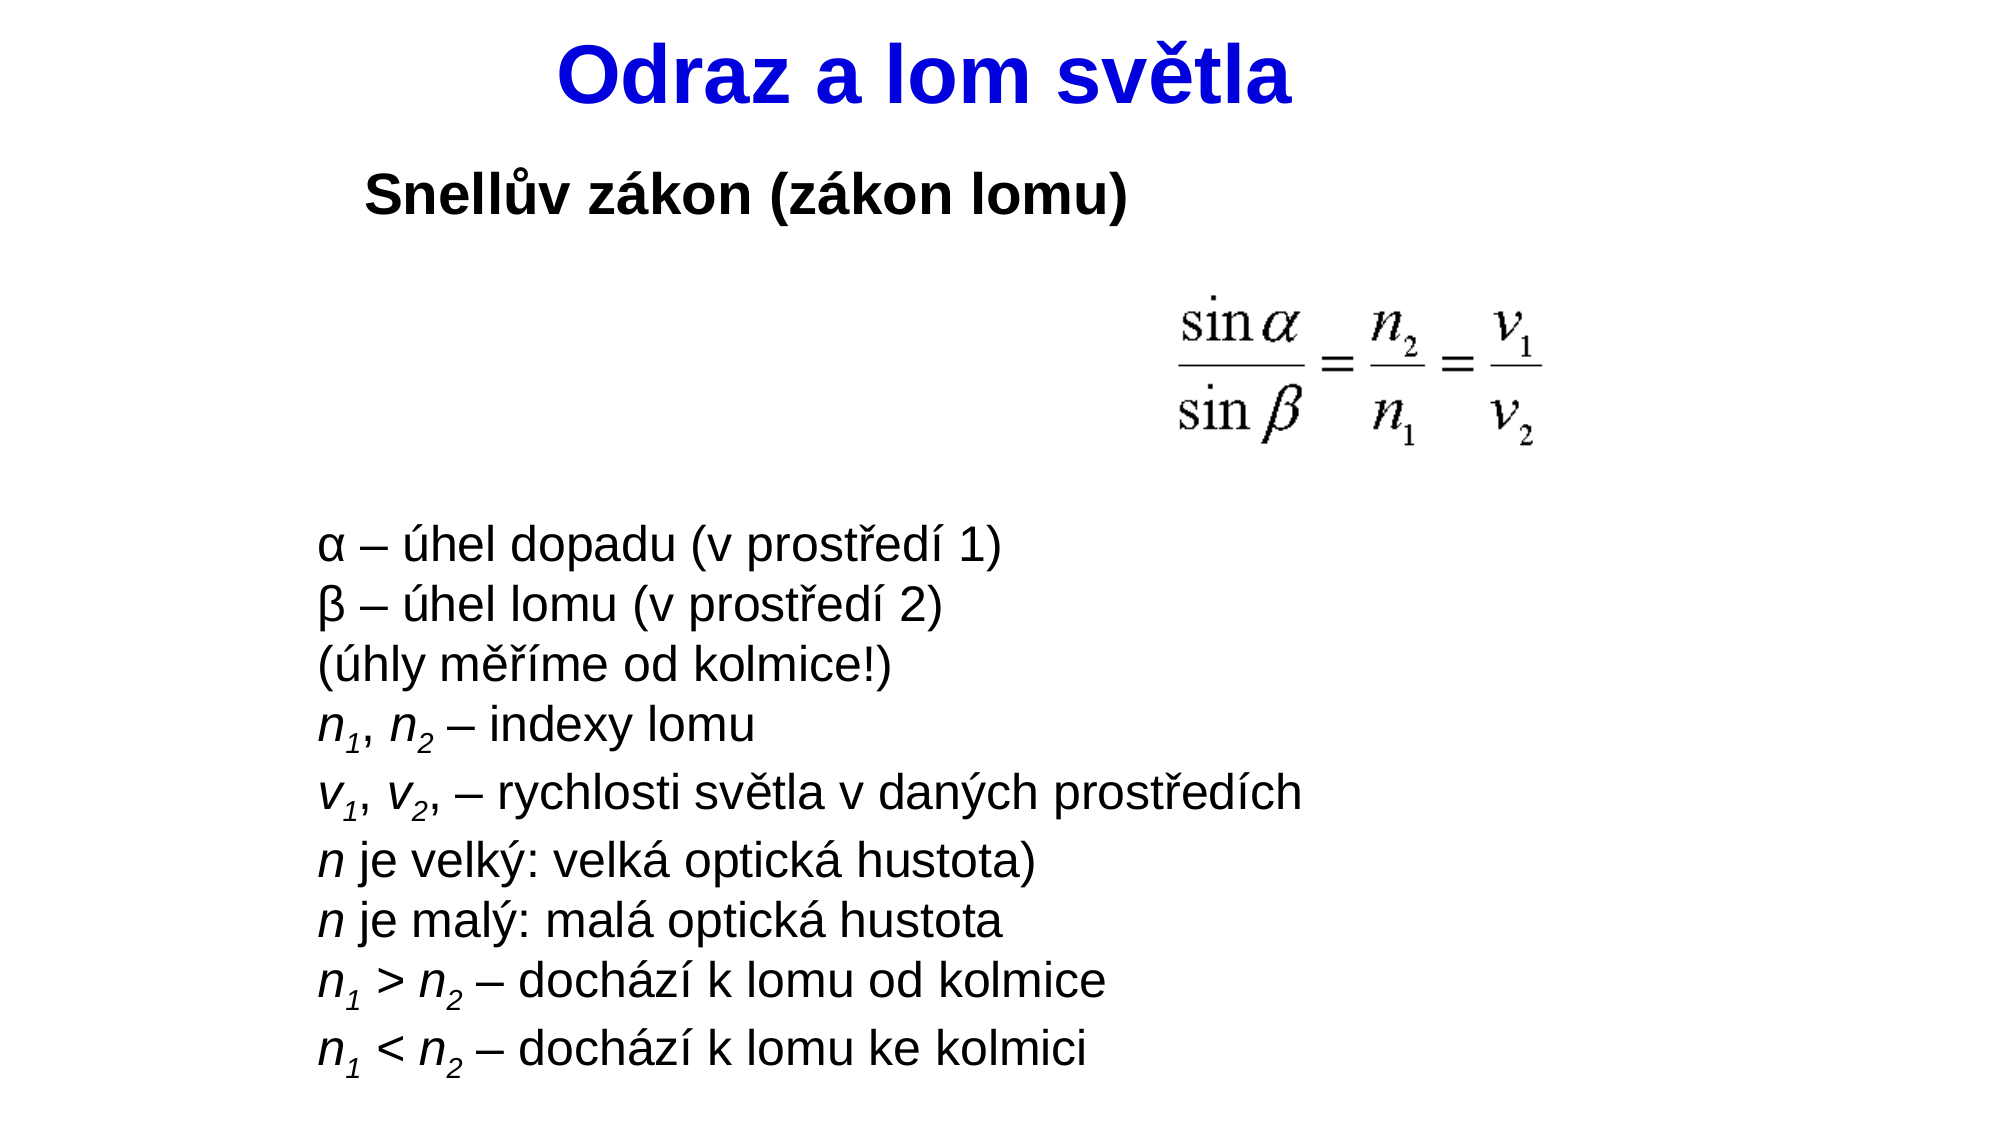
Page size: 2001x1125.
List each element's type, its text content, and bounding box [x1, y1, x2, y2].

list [1174, 285, 1547, 453]
text_box Odraz a lom světla [249, 0, 1600, 148]
title Snellův zákon (zákon lomu) α – úhel dopadu (v prostředí 1) β – úhel lomu (v prostředí 2) (úhly měříme od kolmice!) n1, n2 – indexy lomu v1, v2, – rychlosti světla v daných prostředích n je velký: velká optická hustota) n je malý: malá optická hustota n1 > n2 – dochází k lomu od kolmice n1 < n2 – dochází k lomu ke kolmici [317, 131, 1712, 1022]
